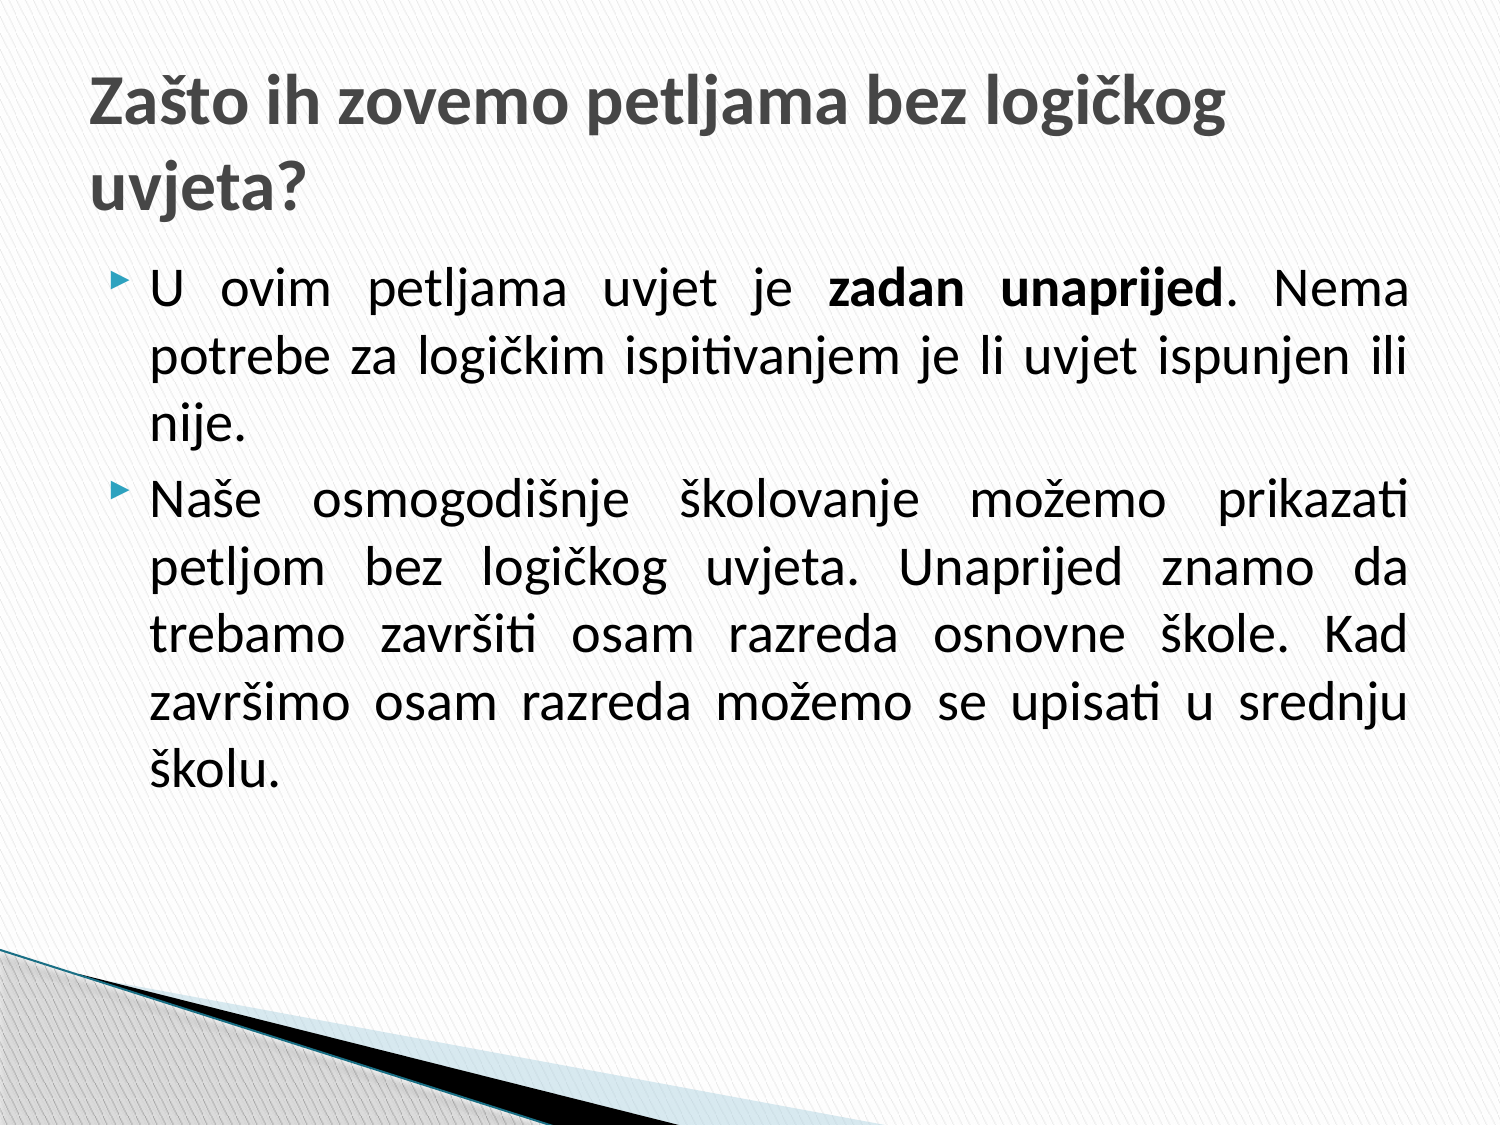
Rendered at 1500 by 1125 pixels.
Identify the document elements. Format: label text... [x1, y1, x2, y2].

title Zašto ih zovemo petljama bez logičkog uvjeta? [75, 45, 1425, 233]
list U ovim petljama uvjet je zadan unaprijed. Nema potrebe za logičkim ispitivanjem je li uvjet ispunjen ili nije. Naše osmogodišnje školovanje možemo prikazati petljom bez logičkog uvjeta. Unaprijed znamo da trebamo završiti osam razreda osnovne škole. Kad završimo osam razreda možemo se upisati u srednju školu. [75, 243, 1425, 986]
